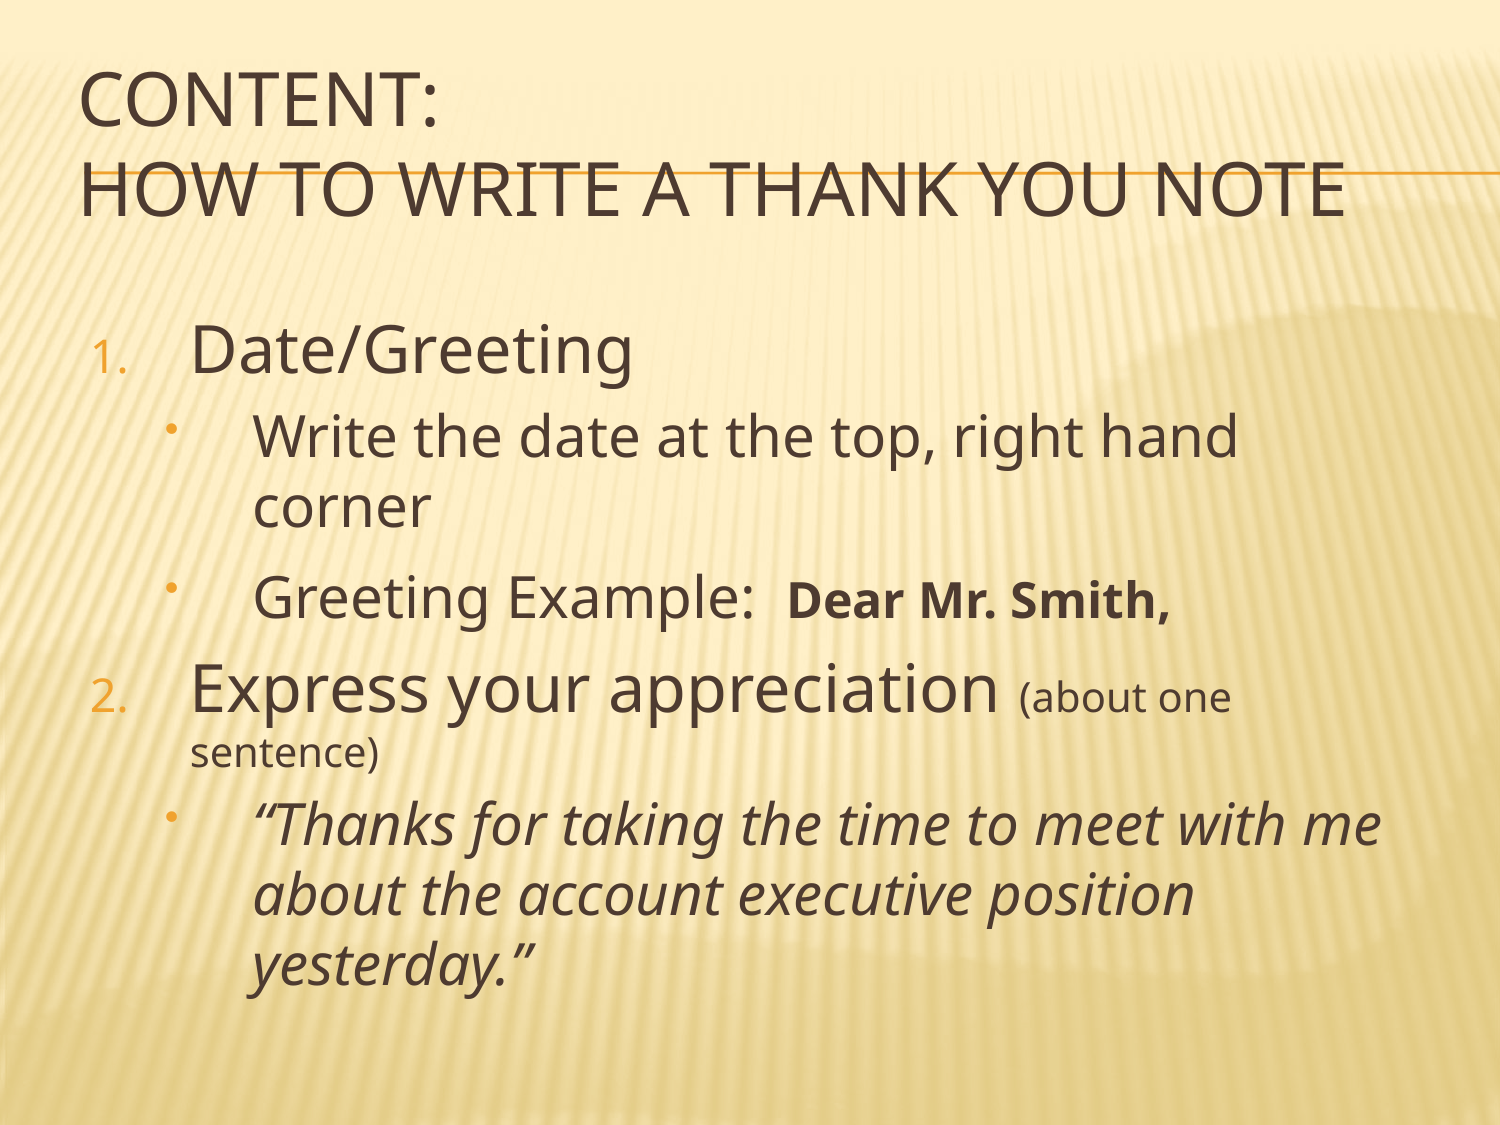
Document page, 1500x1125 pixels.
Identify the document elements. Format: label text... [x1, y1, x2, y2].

title Content: How to Write a Thank You Note [62, 20, 1425, 263]
list Date/Greeting Write the date at the top, right hand corner Greeting Example: Dear Mr. Smith, Express your appreciation (about one sentence) “Thanks for taking the time to meet with me about the account executive position yesterday.” [75, 299, 1425, 1030]
